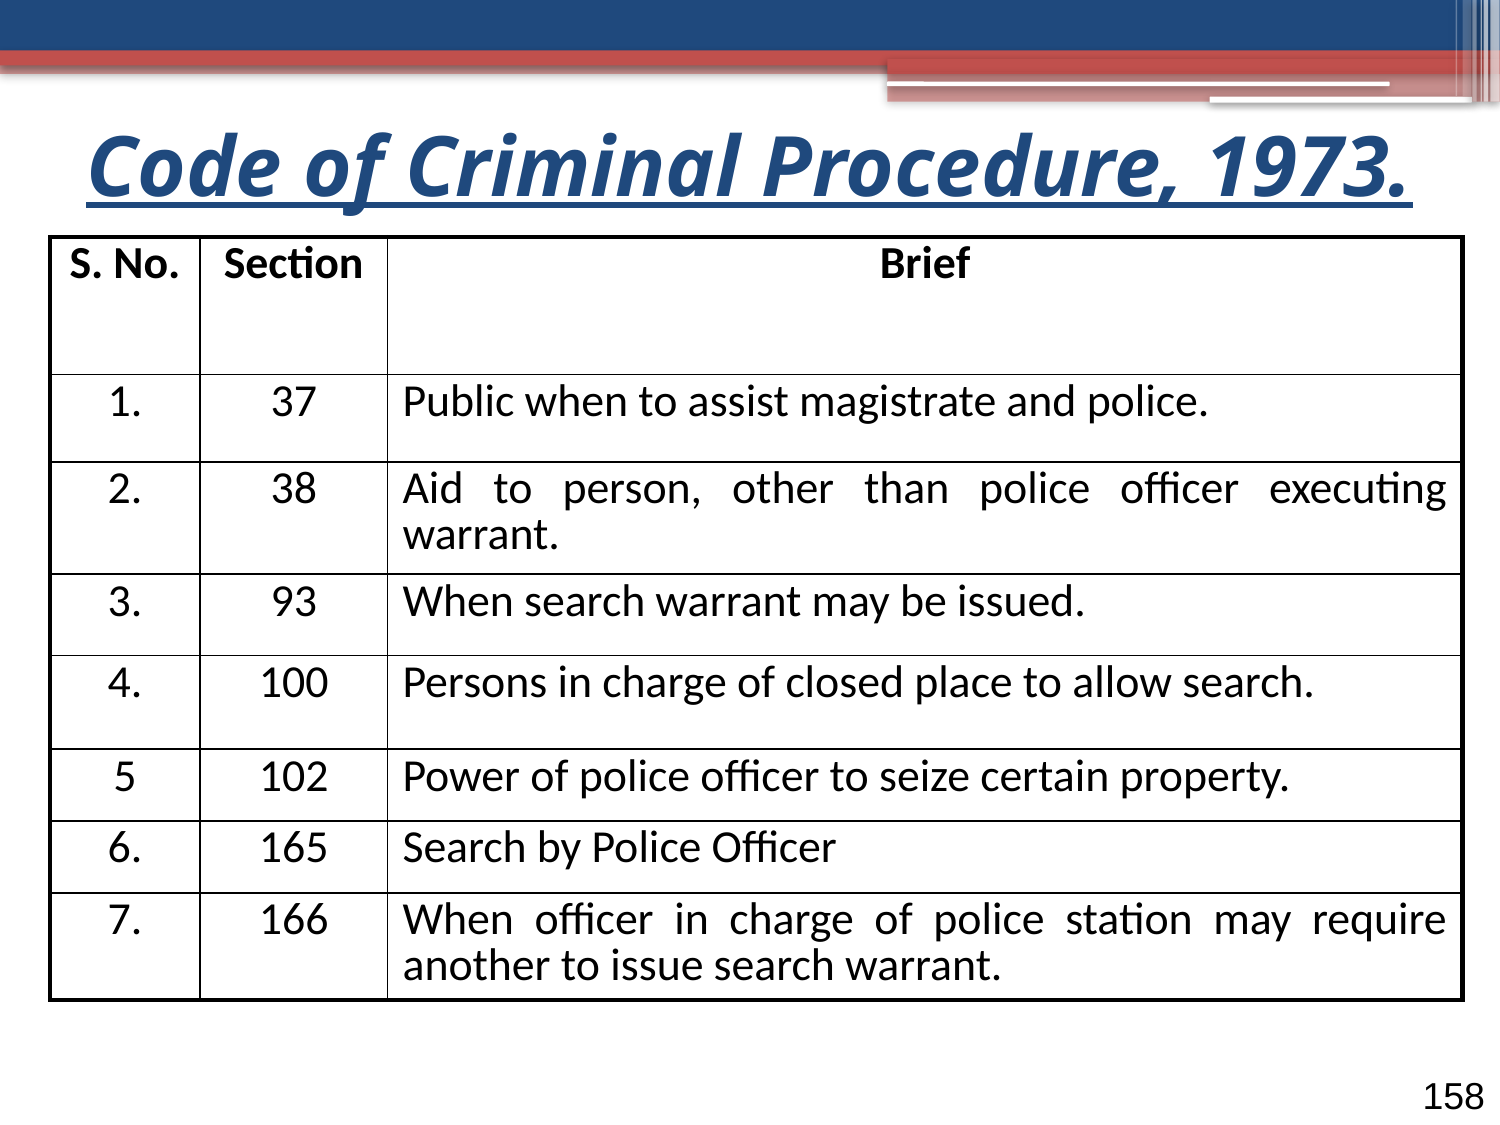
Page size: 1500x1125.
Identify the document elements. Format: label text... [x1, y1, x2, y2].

table_cell When officer in charge of police station may require another to issue search warrant. [388, 894, 1460, 998]
table_header Section [201, 239, 387, 374]
table_cell Persons in charge of closed place to allow search. [388, 656, 1460, 748]
table_cell 6. [52, 822, 199, 892]
table_cell Search by Police Officer [388, 822, 1460, 892]
table_cell Power of police officer to seize certain property. [388, 750, 1460, 820]
table_cell 93 [201, 575, 387, 655]
slide_number 158 [1374, 1064, 1500, 1125]
table_cell 102 [201, 750, 387, 820]
table_cell 5 [52, 750, 199, 820]
table_cell When search warrant may be issued. [388, 575, 1460, 655]
table_header Brief [388, 239, 1460, 374]
table_cell 166 [201, 894, 387, 998]
table_cell 38 [201, 463, 387, 573]
table_cell 2. [52, 463, 199, 573]
table_cell 1. [52, 375, 199, 461]
table_cell 37 [201, 375, 387, 461]
table_cell 100 [201, 656, 387, 748]
table_cell 3. [52, 575, 199, 655]
table_cell Public when to assist magistrate and police. [388, 375, 1460, 461]
table_cell Aid to person, other than police officer executing warrant. [388, 463, 1460, 573]
table_header S. No. [52, 239, 199, 374]
table_cell 165 [201, 822, 387, 892]
table_cell 7. [52, 894, 199, 998]
title Code of Criminal Procedure, 1973. [50, 87, 1450, 235]
table_cell 4. [52, 656, 199, 748]
